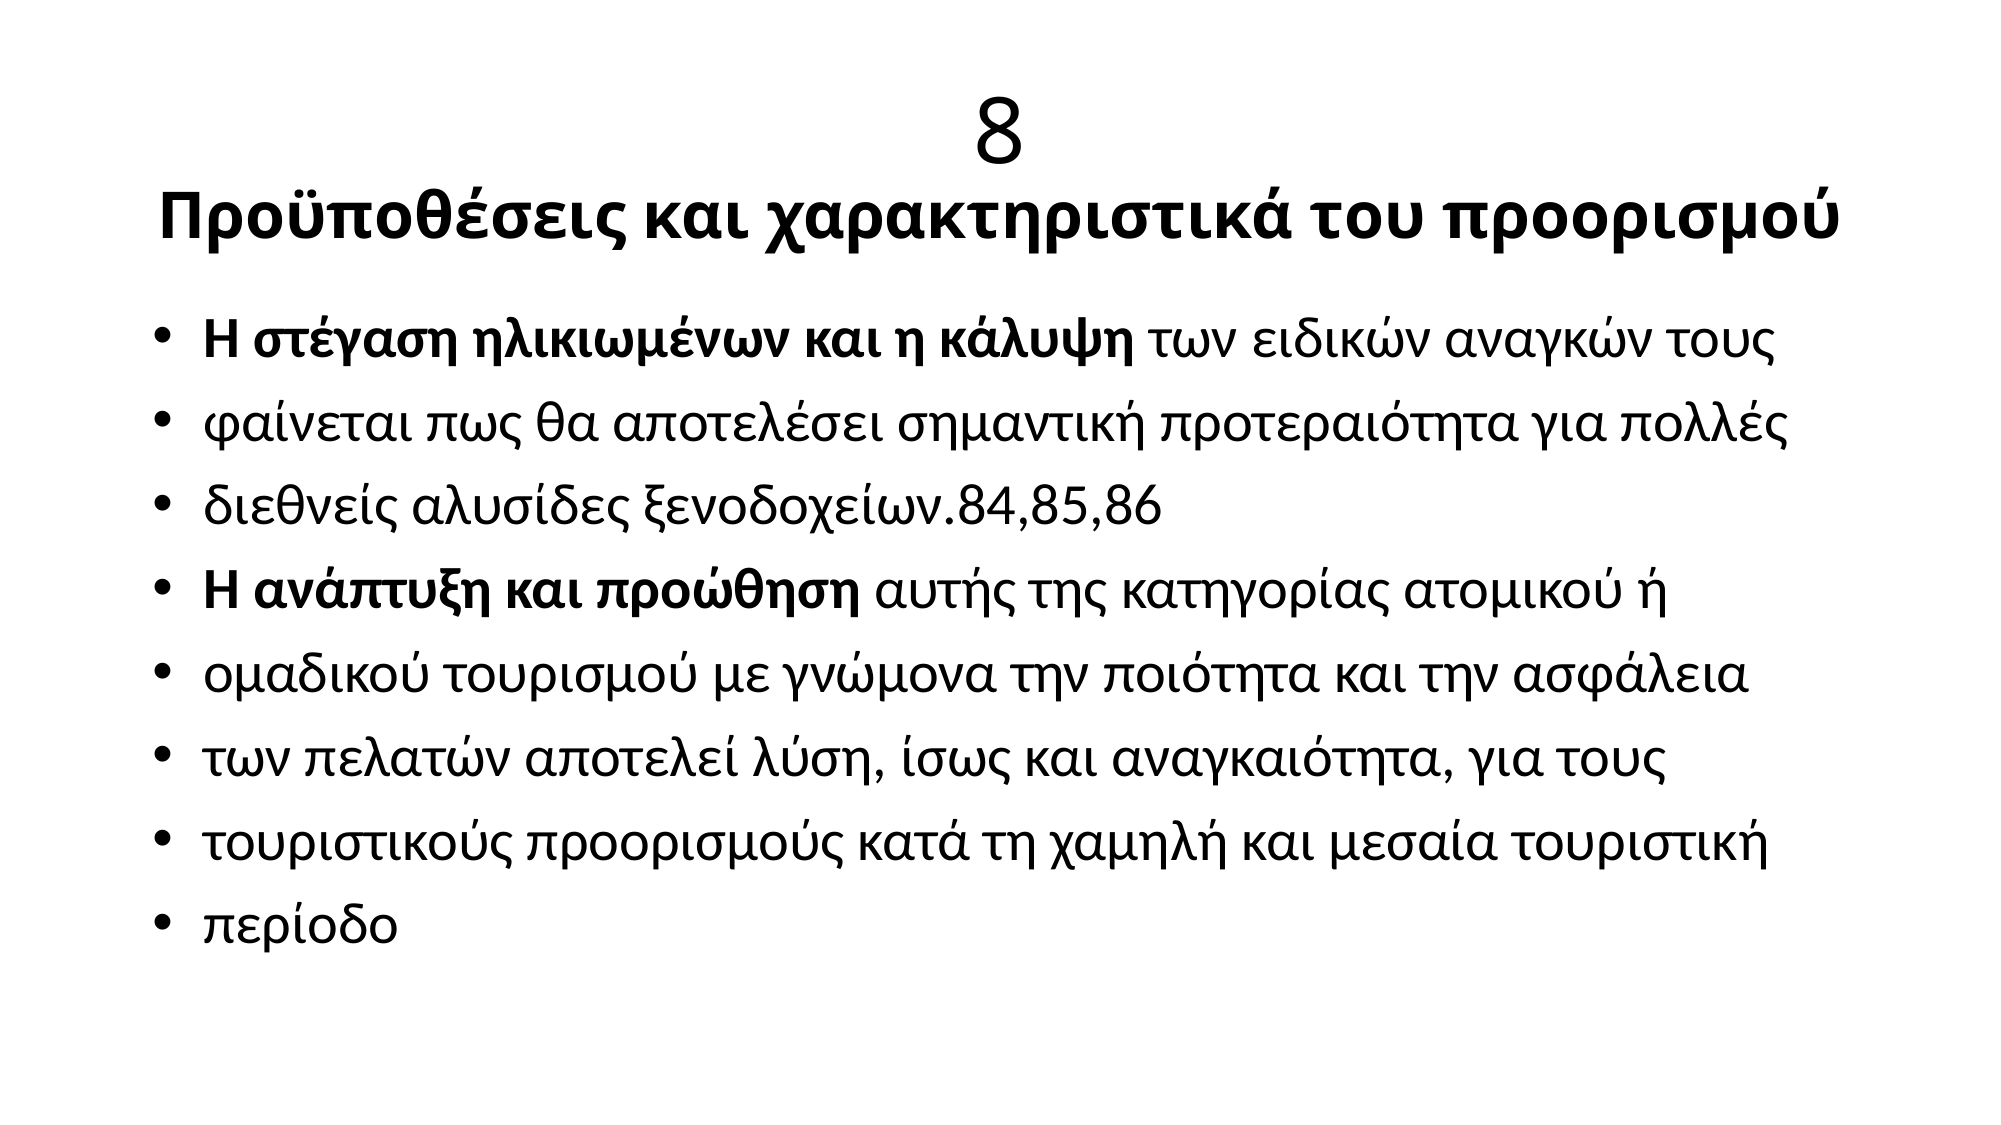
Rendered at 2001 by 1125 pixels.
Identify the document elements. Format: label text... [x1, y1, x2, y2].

list Η στέγαση ηλικιωμένων και η κάλυψη των ειδικών αναγκών τους φαίνεται πως θα αποτελέσει σημαντική προτεραιότητα για πολλές διεθνείς αλυσίδες ξενοδοχείων.84,85,86 Η ανάπτυξη και προώθηση αυτής της κατηγορίας ατομικού ή ομαδικού τουρισμού με γνώμονα την ποιότητα και την ασφάλεια των πελατών αποτελεί λύση, ίσως και αναγκαιότητα, για τους τουριστικούς προορισμούς κατά τη χαμηλή και μεσαία τουριστική περίοδο [137, 299, 1863, 1082]
title 8 Προϋποθέσεις και χαρακτηριστικά του προορισμού [137, 59, 1863, 278]
